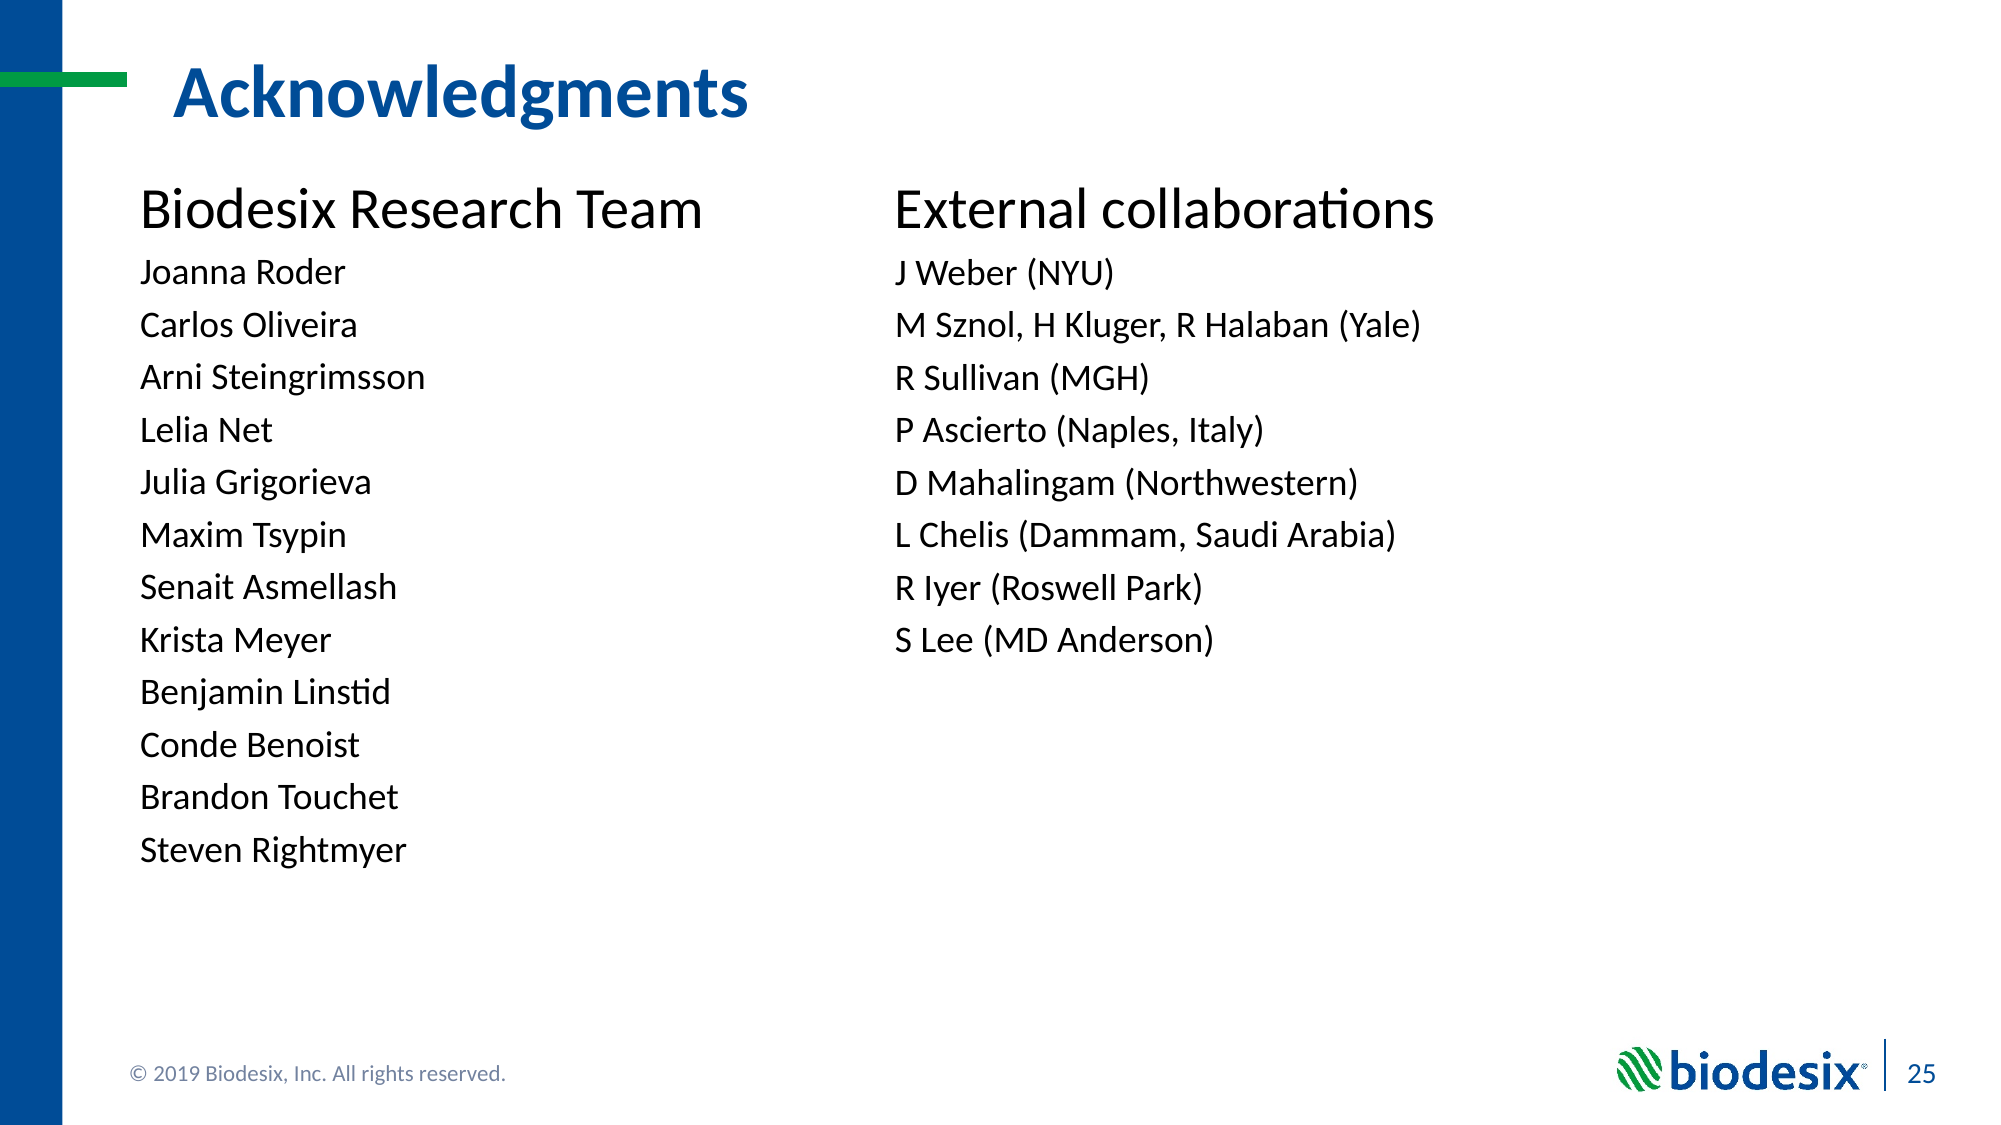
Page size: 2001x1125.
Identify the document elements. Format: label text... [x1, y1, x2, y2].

picture [1610, 1026, 1872, 1111]
text_box Acknowledgments [159, 45, 1960, 171]
text_box Biodesix Research Team Joanna Roder Carlos Oliveira Arni Steingrimsson Lelia Net Julia Grigorieva Maxim Tsypin Senait Asmellash Krista Meyer Benjamin Linstid Conde Benoist Brandon Touchet Steven Rightmyer [124, 162, 905, 975]
text_box External collaborations J Weber (NYU) M Sznol, H Kluger, R Halaban (Yale) R Sullivan (MGH) P Ascierto (Naples, Italy) D Mahalingam (Northwestern) L Chelis (Dammam, Saudi Arabia) R Iyer (Roswell Park) S Lee (MD Anderson) [879, 162, 1660, 563]
